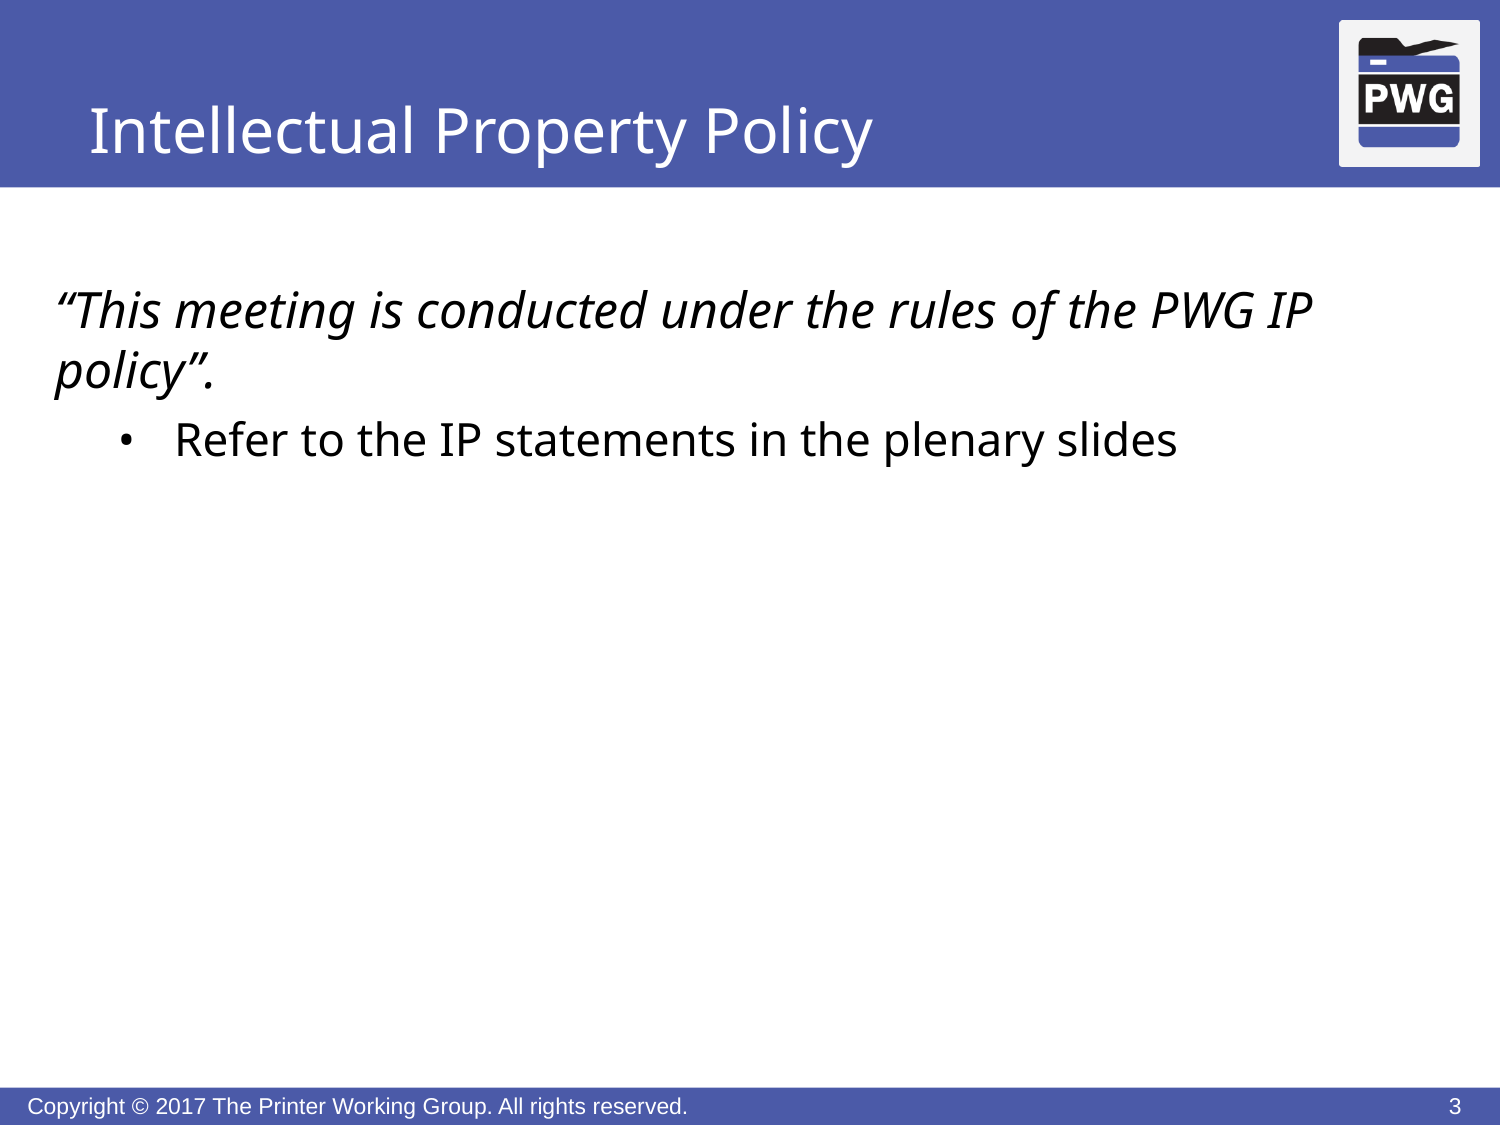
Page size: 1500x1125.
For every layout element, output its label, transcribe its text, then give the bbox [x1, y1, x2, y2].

text_box [0, 1087, 1500, 1125]
text_box [0, 0, 1500, 188]
picture [1339, 20, 1480, 167]
title Intellectual Property Policy [75, 7, 1163, 175]
list “This meeting is conducted under the rules of the PWG IP policy”. Refer to the IP statements in the plenary slides [37, 224, 1388, 975]
text_box Copyright © 2017 The Printer Working Group. All rights reserved. [20, 1092, 750, 1118]
text_box 3 [1441, 1092, 1469, 1118]
